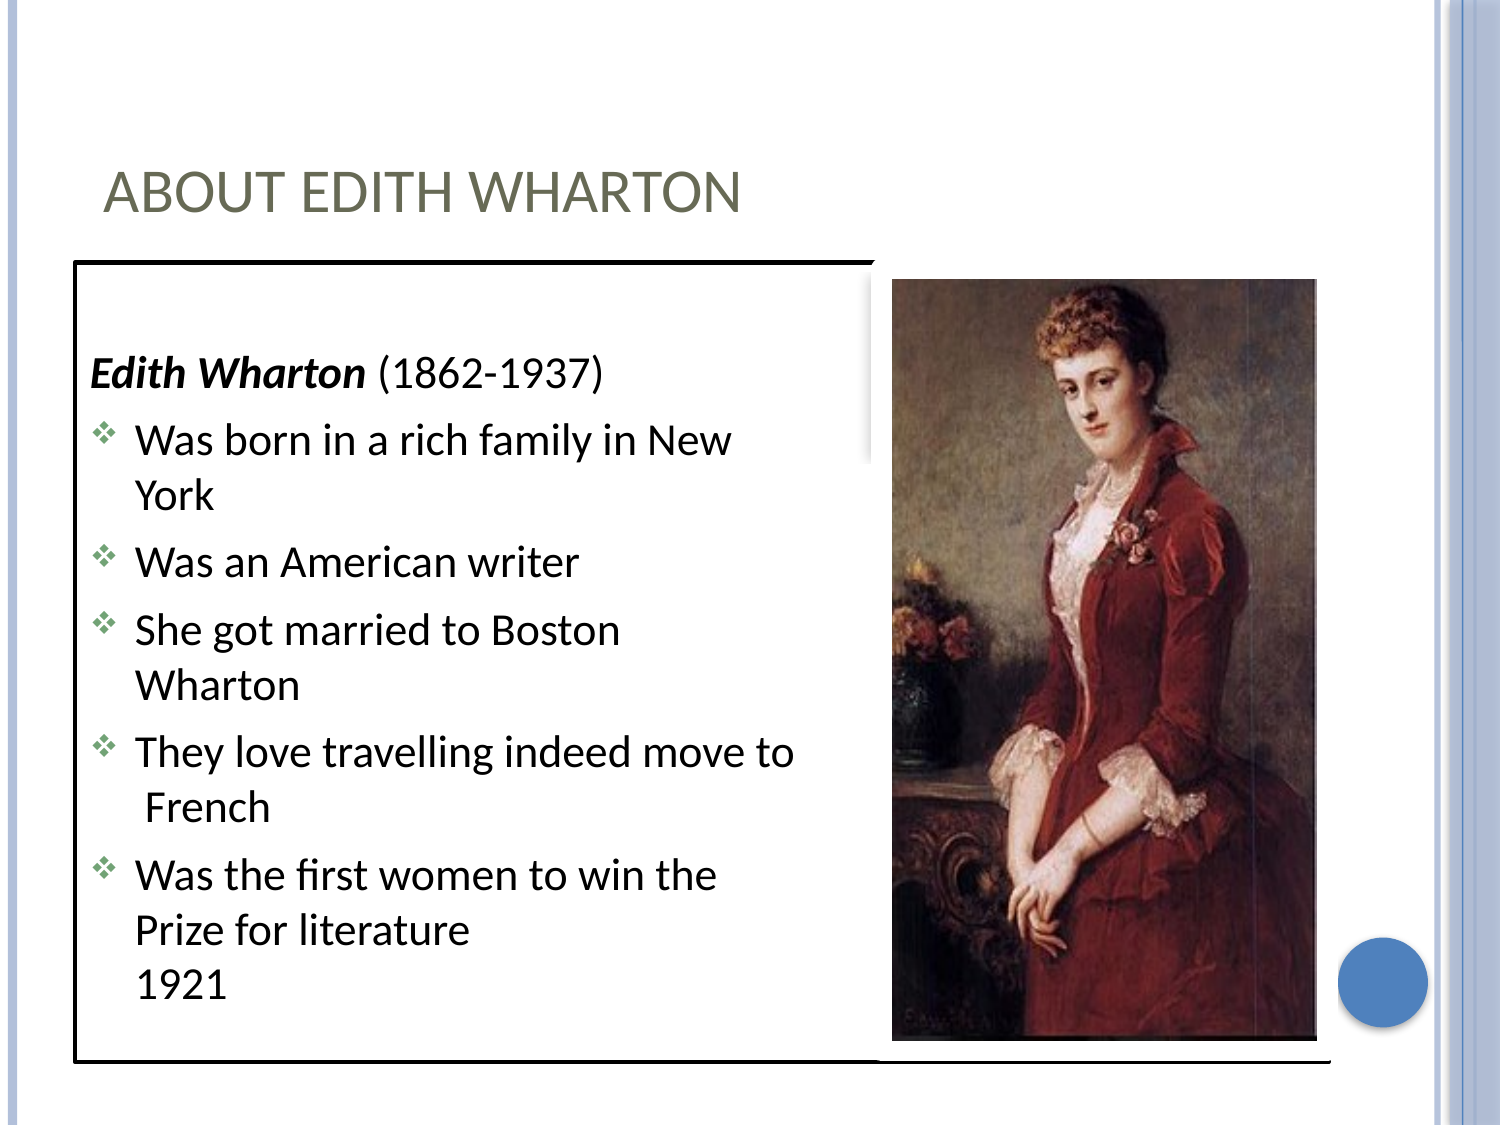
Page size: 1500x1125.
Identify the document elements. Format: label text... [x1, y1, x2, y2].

picture [832, 278, 1318, 1041]
text_box ABOUT EDITH WHARTON [74, 45, 1300, 233]
text_box Edith Wharton (1862-1937) Was born in a rich family in New York Was an American writer She got married to Boston Edward Wharton They love travelling indeed move to French Was the first women to win the Pulitzer Prize for literature in 1921 [74, 262, 1329, 1062]
